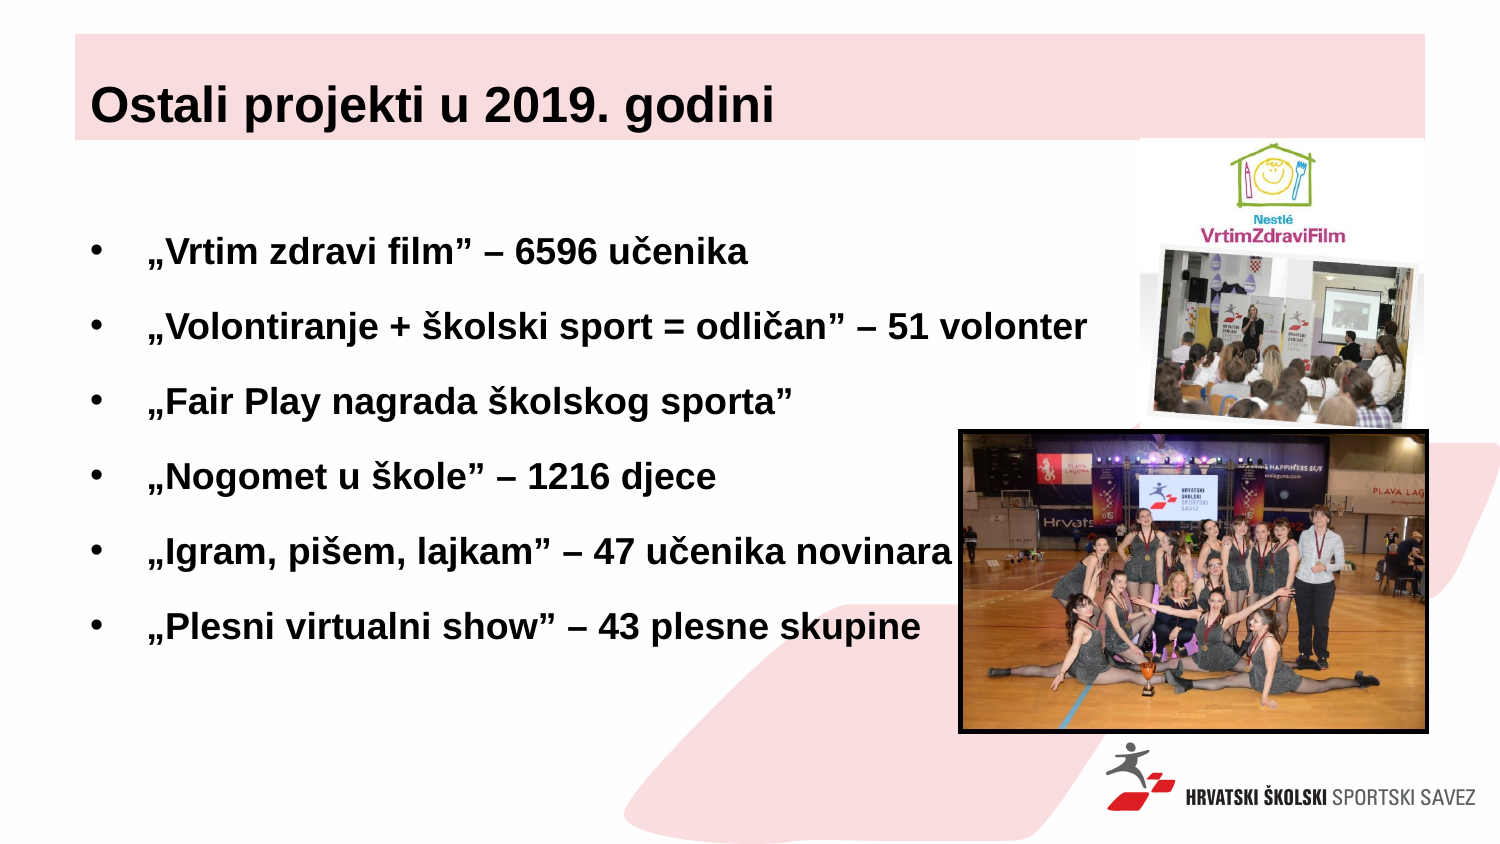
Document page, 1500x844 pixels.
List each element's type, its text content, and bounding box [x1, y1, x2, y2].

list „Vrtim zdravi film” – 6596 učenika „Volontiranje + školski sport = odličan” – 51 volonter „Fair Play nagrada školskog sporta” „Nogomet u škole” – 1216 djece „Igram, pišem, lajkam” – 47 učenika novinara „Plesni virtualni show” – 43 plesne skupine [75, 196, 1425, 754]
picture [0, 0, 1500, 844]
title Ostali projekti u 2019. godini [75, 33, 1425, 141]
